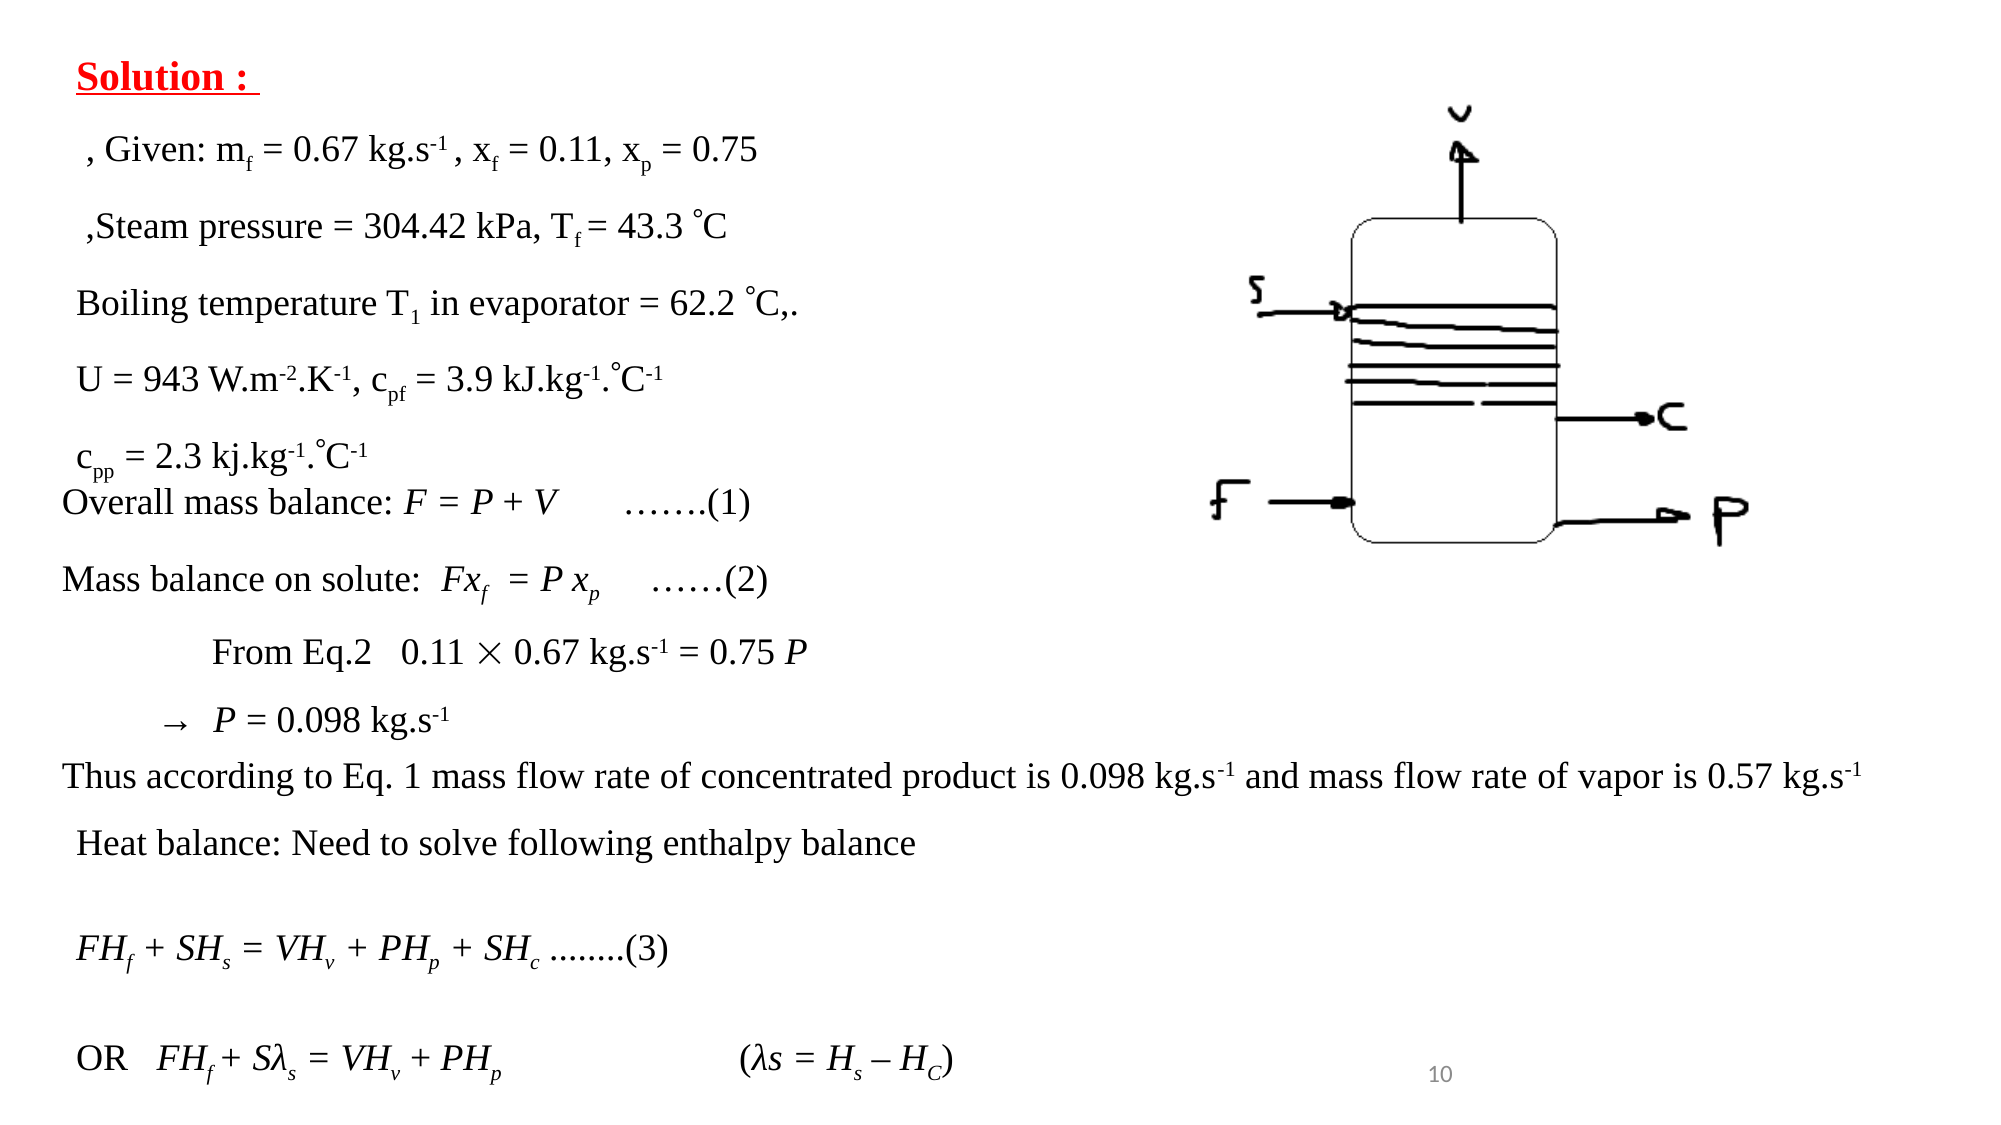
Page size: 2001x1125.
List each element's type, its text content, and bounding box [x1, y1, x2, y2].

text_box Thus according to Eq. 1 mass flow rate of concentrated product is 0.098 kg.s-1 and mass flow rate of vapor is 0.57 kg.s-1 [47, 736, 1928, 803]
slide_number 10 [1412, 1042, 1863, 1103]
picture [1204, 102, 1755, 561]
text_box Heat balance: Need to solve following enthalpy balance FHf + SHs = VHv + PHp + SHc ........(3) OR FHf + Sλs = VHv + PHp (λs = Hs – HC) [61, 804, 1062, 1092]
text_box Overall mass balance: F = P + V …….(1) Mass balance on solute: Fxf = P xp ……(2) From Eq.2 0.11  0.67 kg.s-1 = 0.75 P → P = 0.098 kg.s-1 [47, 444, 1048, 736]
text_box Solution : Given: mf = 0.67 kg.s-1 , xf = 0.11, xp = 0.75 , Steam pressure = 304.42 kPa, Tf = 43.3 C, Boiling temperature T1 in evaporator = 62.2 C,. U = 943 W.m-2.K-1, cpf = 3.9 kJ.kg-1.C-1 cpp = 2.3 kj.kg-1.C-1 [61, 41, 1023, 444]
